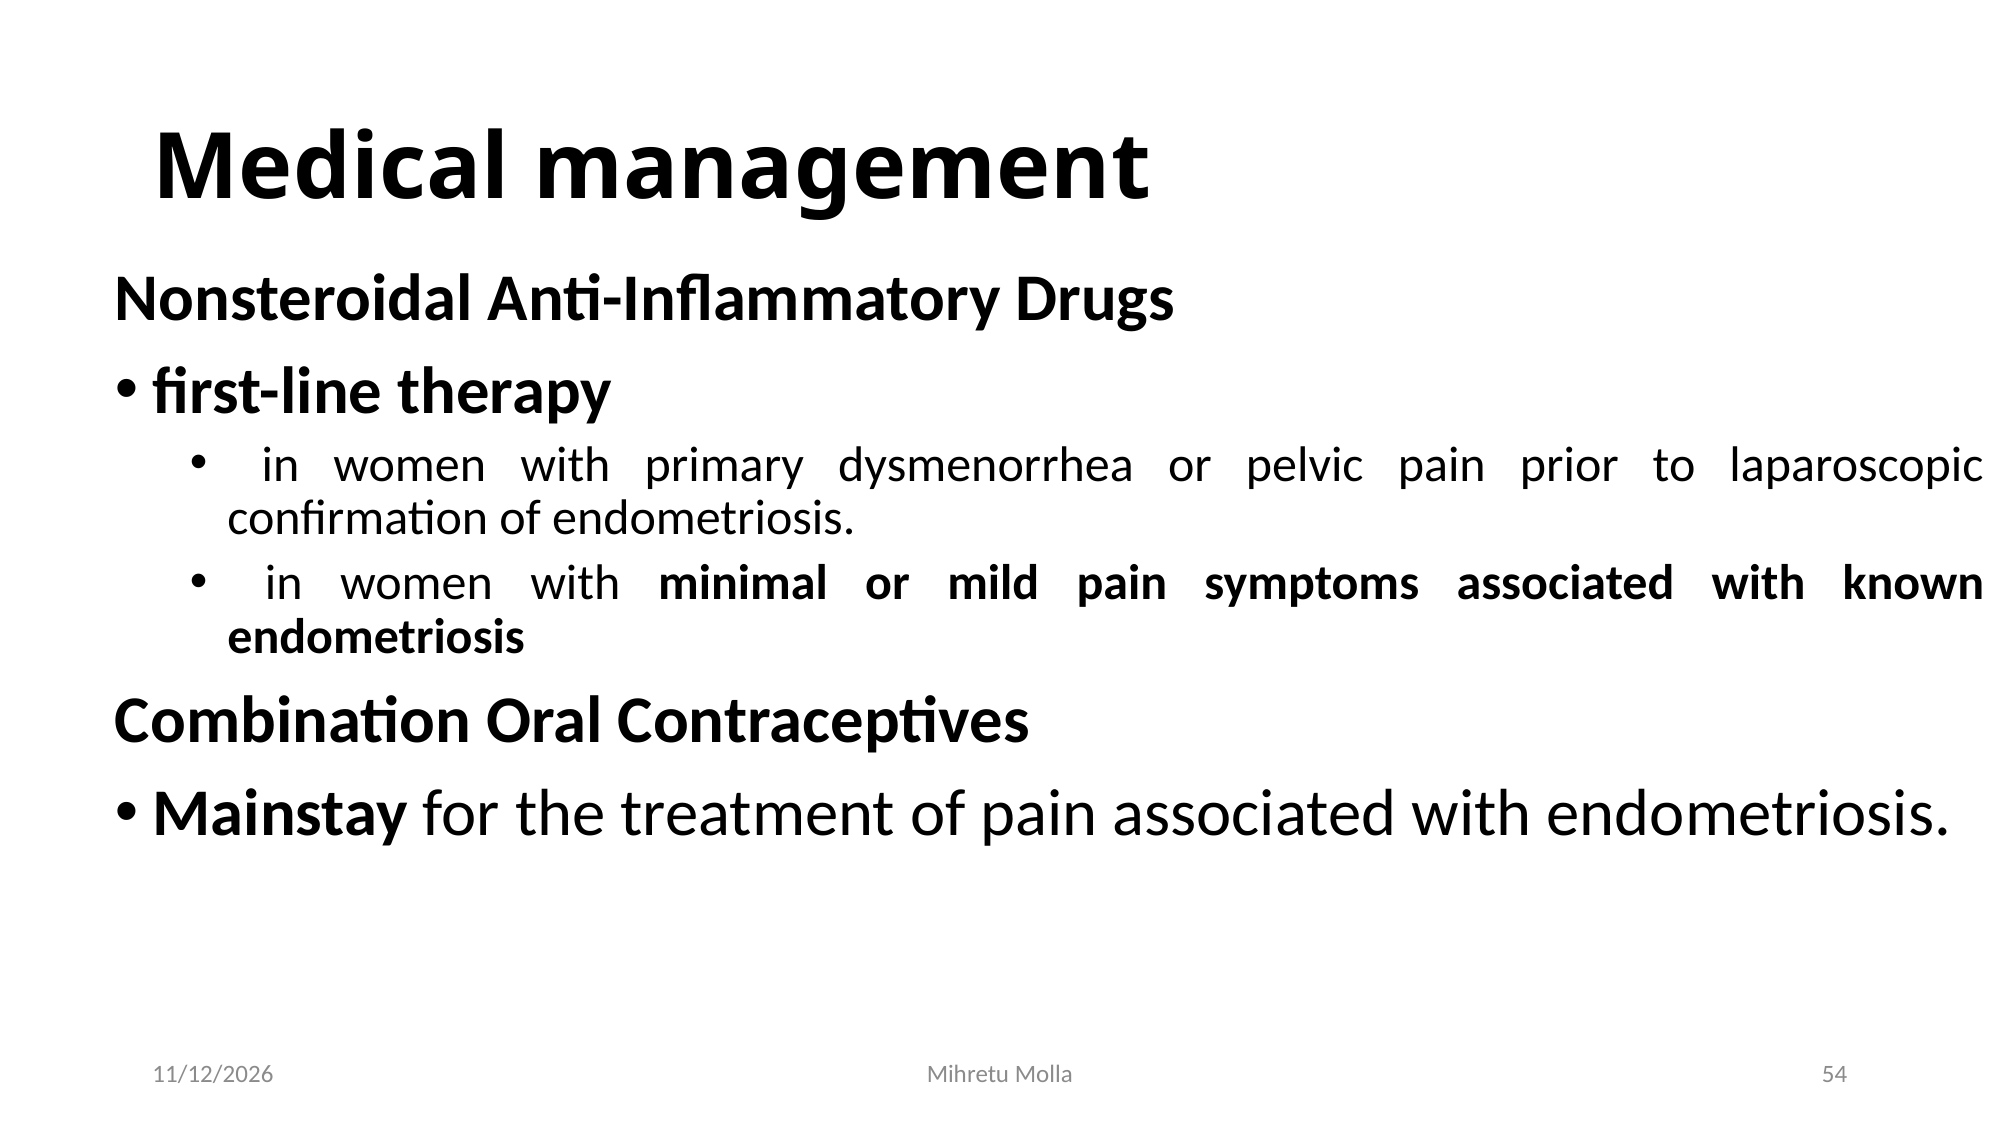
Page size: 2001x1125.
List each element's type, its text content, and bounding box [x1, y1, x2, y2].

list Nonsteroidal Anti-Inflammatory Drugs first-line therapy in women with primary dysmenorrhea or pelvic pain prior to laparoscopic confirmation of endometriosis. in women with minimal or mild pain symptoms associated with known endometriosis Combination Oral Contraceptives Mainstay for the treatment of pain associated with endometriosis. [99, 254, 2000, 1125]
footer Mihretu Molla [662, 1042, 1338, 1103]
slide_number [137, 1042, 588, 1103]
title Medical management [137, 59, 1863, 254]
slide_number 54 [1412, 1042, 1863, 1103]
